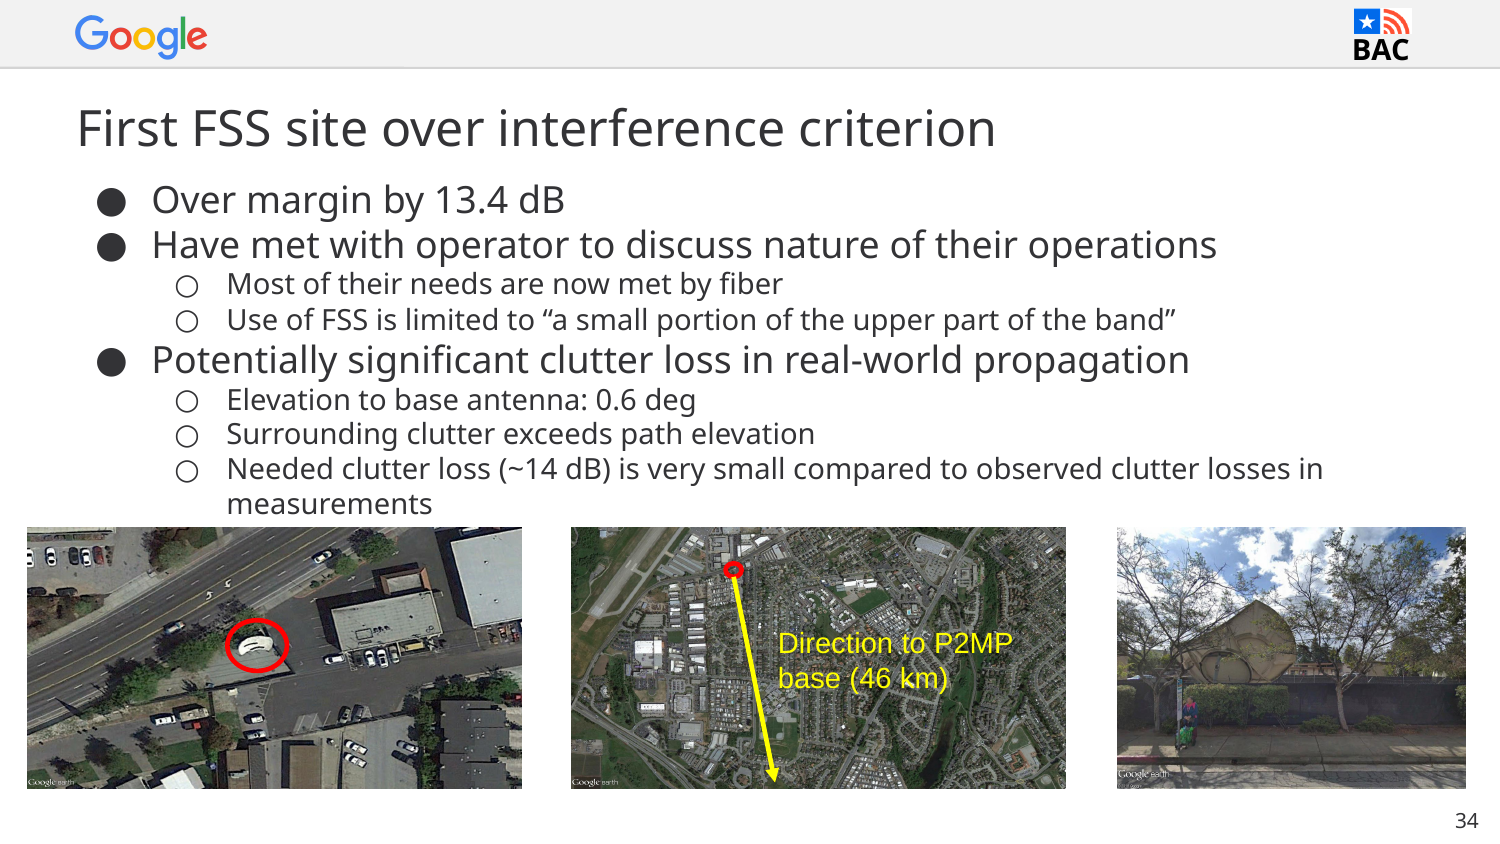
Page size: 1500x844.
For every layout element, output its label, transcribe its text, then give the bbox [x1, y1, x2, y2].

picture [75, 15, 208, 61]
picture [1354, 8, 1412, 34]
picture [27, 527, 523, 790]
list Over margin by 13.4 dB Have met with operator to discuss nature of their operations Most of their needs are now met by fiber Use of FSS is limited to “a small portion of the upper part of the band” Potentially significant clutter loss in real-world propagation Elevation to base antenna: 0.6 deg Surrounding clutter exceeds path elevation Needed clutter loss (~14 dB) is very small compared to observed clutter losses in measurements [61, 160, 1412, 769]
picture [1117, 527, 1467, 790]
slide_number 34 [1403, 798, 1494, 844]
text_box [571, 527, 1067, 790]
title First FSS site over interference criterion [61, 81, 1412, 160]
